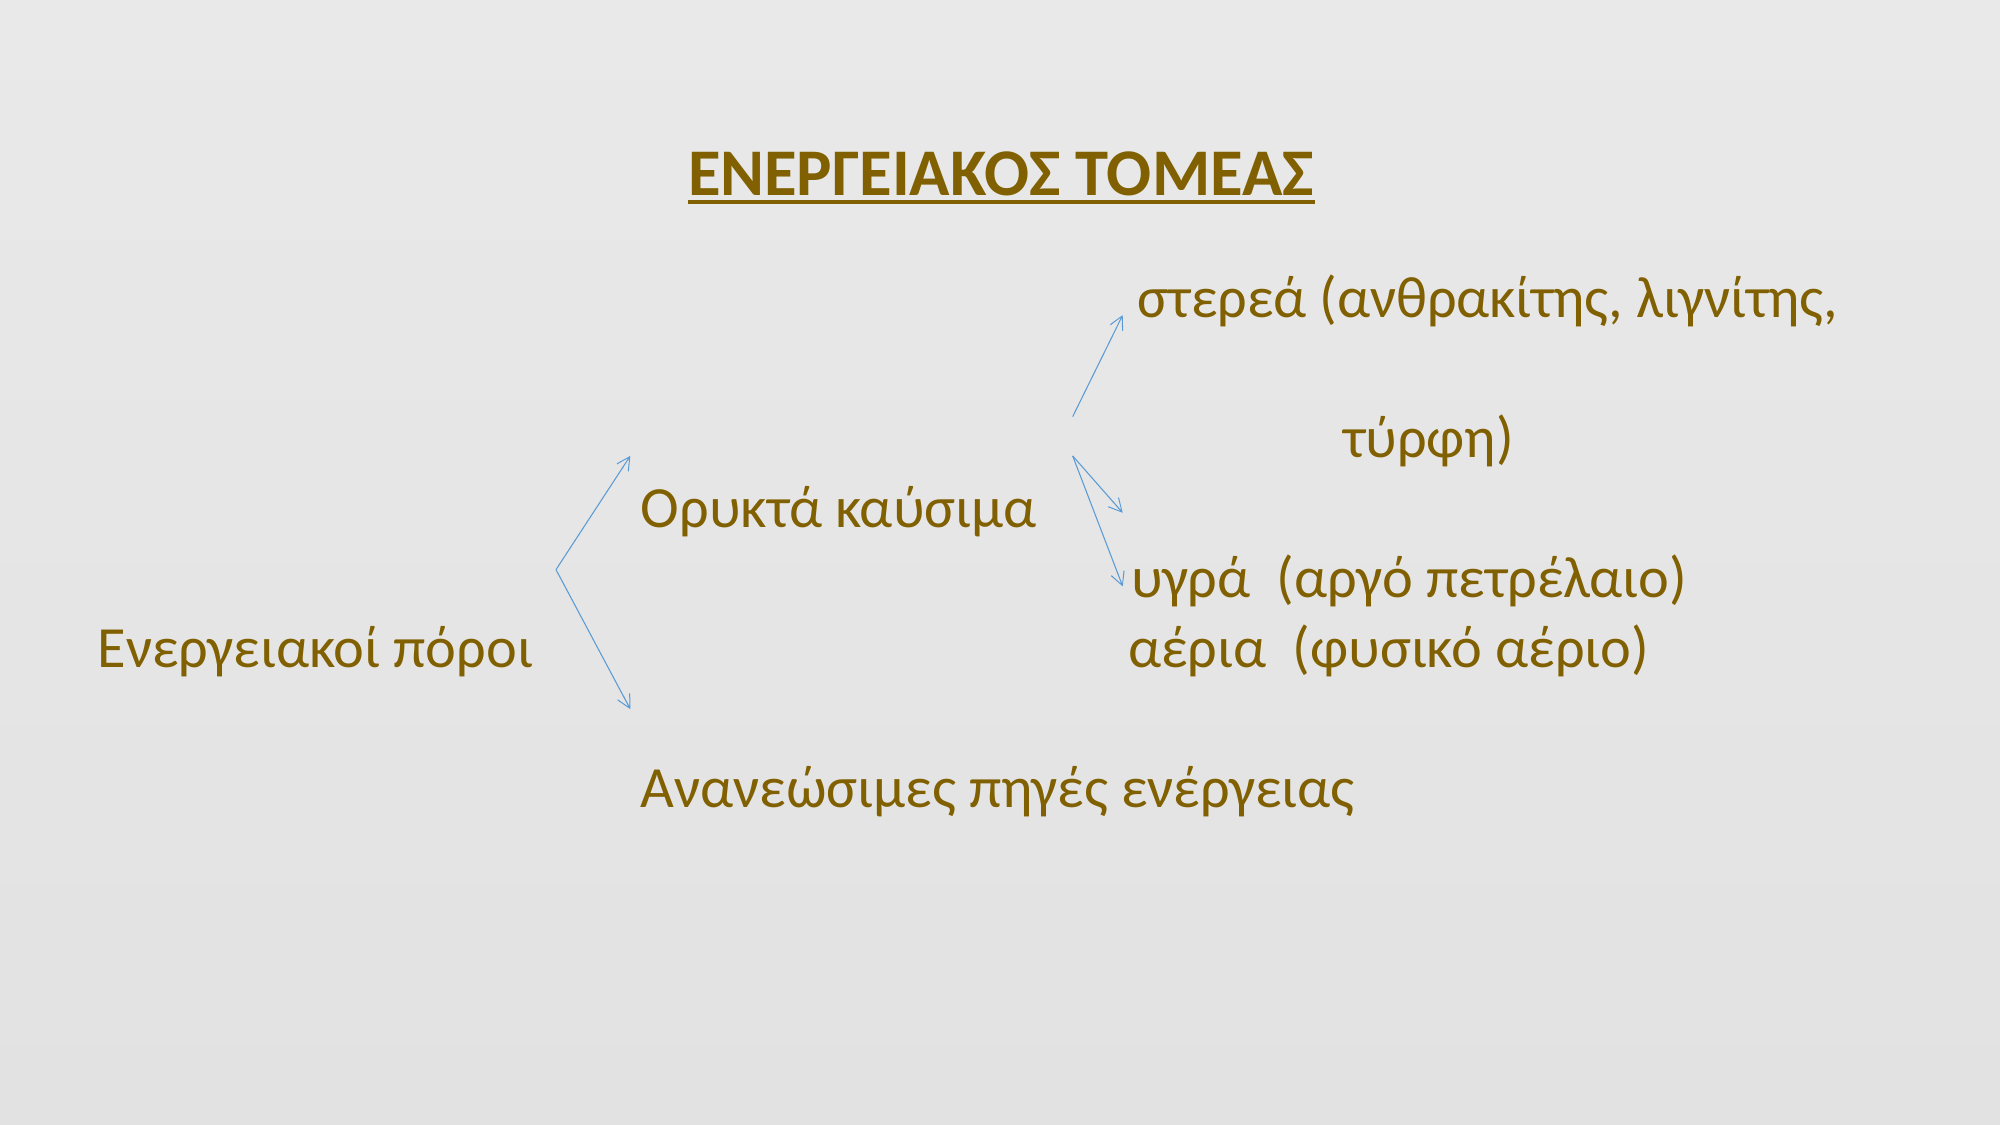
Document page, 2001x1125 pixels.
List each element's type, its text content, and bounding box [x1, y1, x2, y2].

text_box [1072, 315, 1123, 417]
text_box ΕΝΕΡΓΕΙΑΚΟΣ ΤΟΜΕΑΣ στερεά (ανθρακίτης, λιγνίτης, τύρφη) Ορυκτά καύσιμα υγρά (αργό πετρέλαιο) Ενεργειακοί πόροι αέρια (φυσικό αέριο) Ανανεώσιμες πηγές ενέργειας [69, 31, 1934, 942]
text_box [556, 455, 631, 569]
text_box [1072, 455, 1123, 587]
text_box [556, 569, 631, 709]
